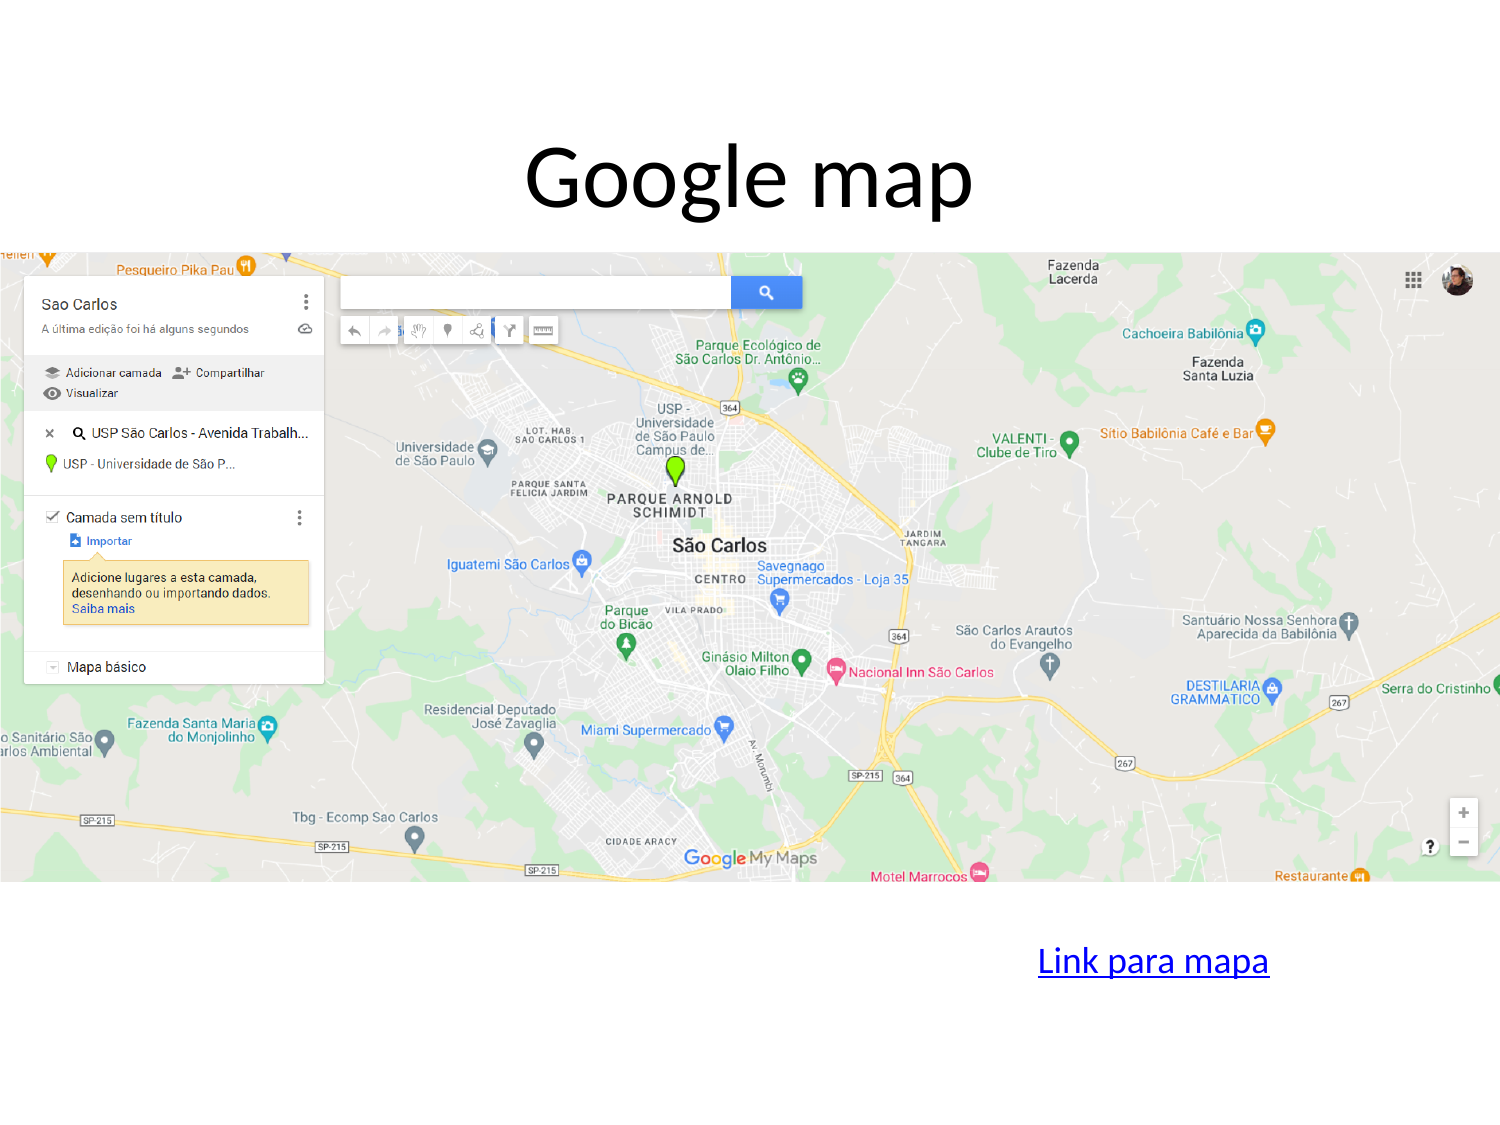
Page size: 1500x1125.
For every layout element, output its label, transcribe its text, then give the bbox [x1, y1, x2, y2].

text_box Google map [74, 108, 1425, 241]
text_box Link para mapa [1023, 928, 1285, 989]
picture [0, 243, 1500, 882]
